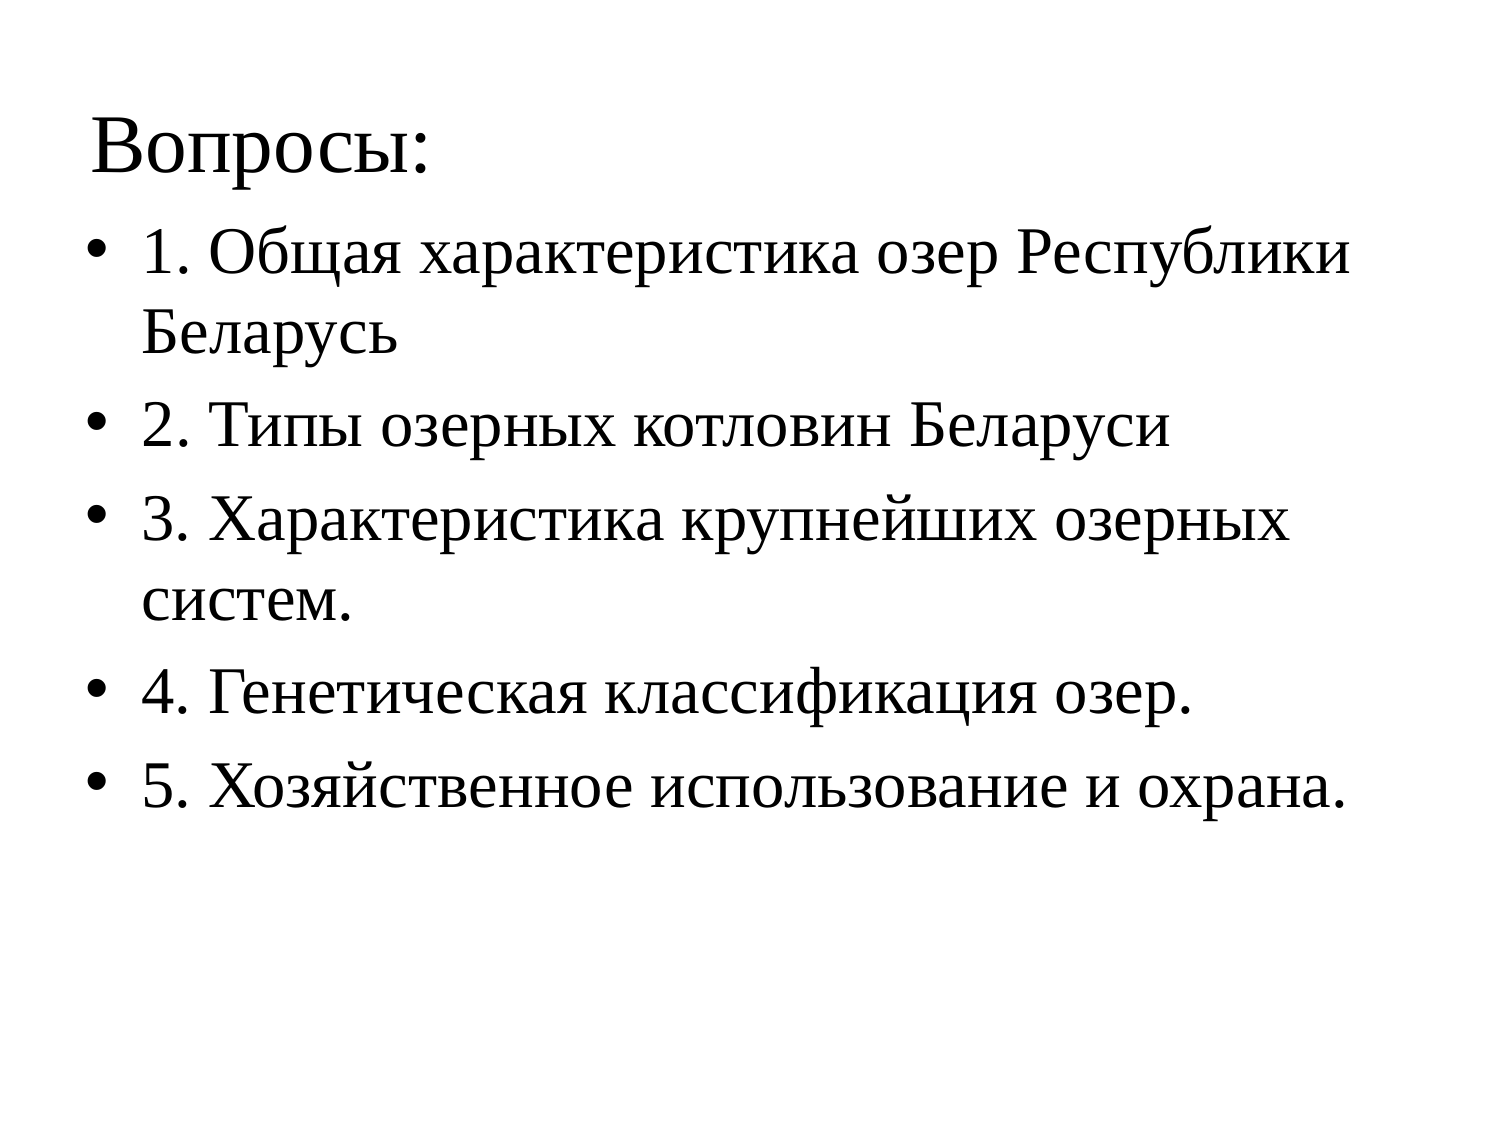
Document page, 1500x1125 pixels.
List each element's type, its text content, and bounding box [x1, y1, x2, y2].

title Вопросы: [75, 45, 1425, 233]
list 1. Общая характеристика озер Республики Беларусь 2. Типы озерных котловин Беларуси 3. Характеристика крупнейших озерных систем. 4. Генетическая классификация озер. 5. Хозяйственное использование и охрана. [70, 199, 1421, 942]
